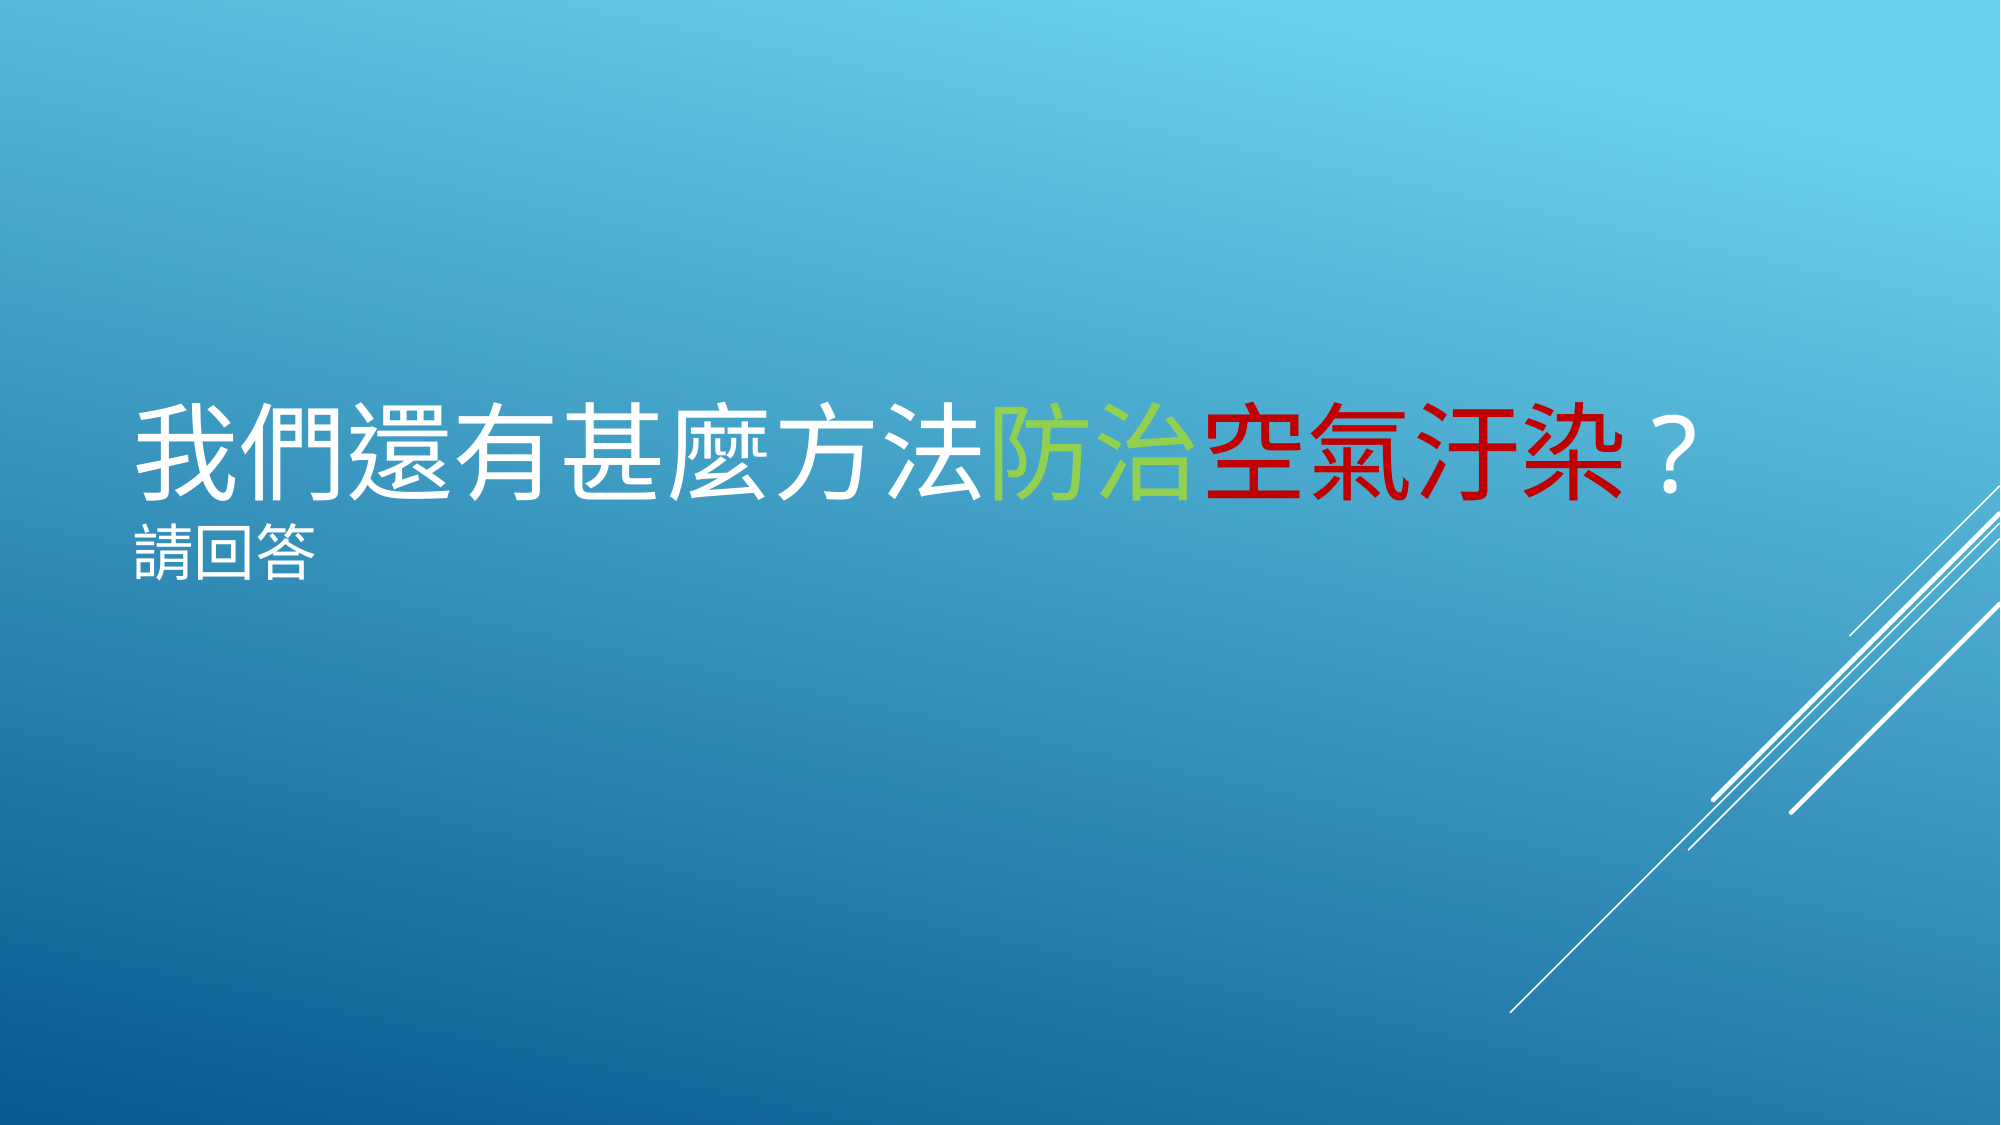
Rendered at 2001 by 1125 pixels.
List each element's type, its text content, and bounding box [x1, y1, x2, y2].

title 我們還有甚麼方法防治空氣汙染?請回答 [117, 369, 1648, 605]
